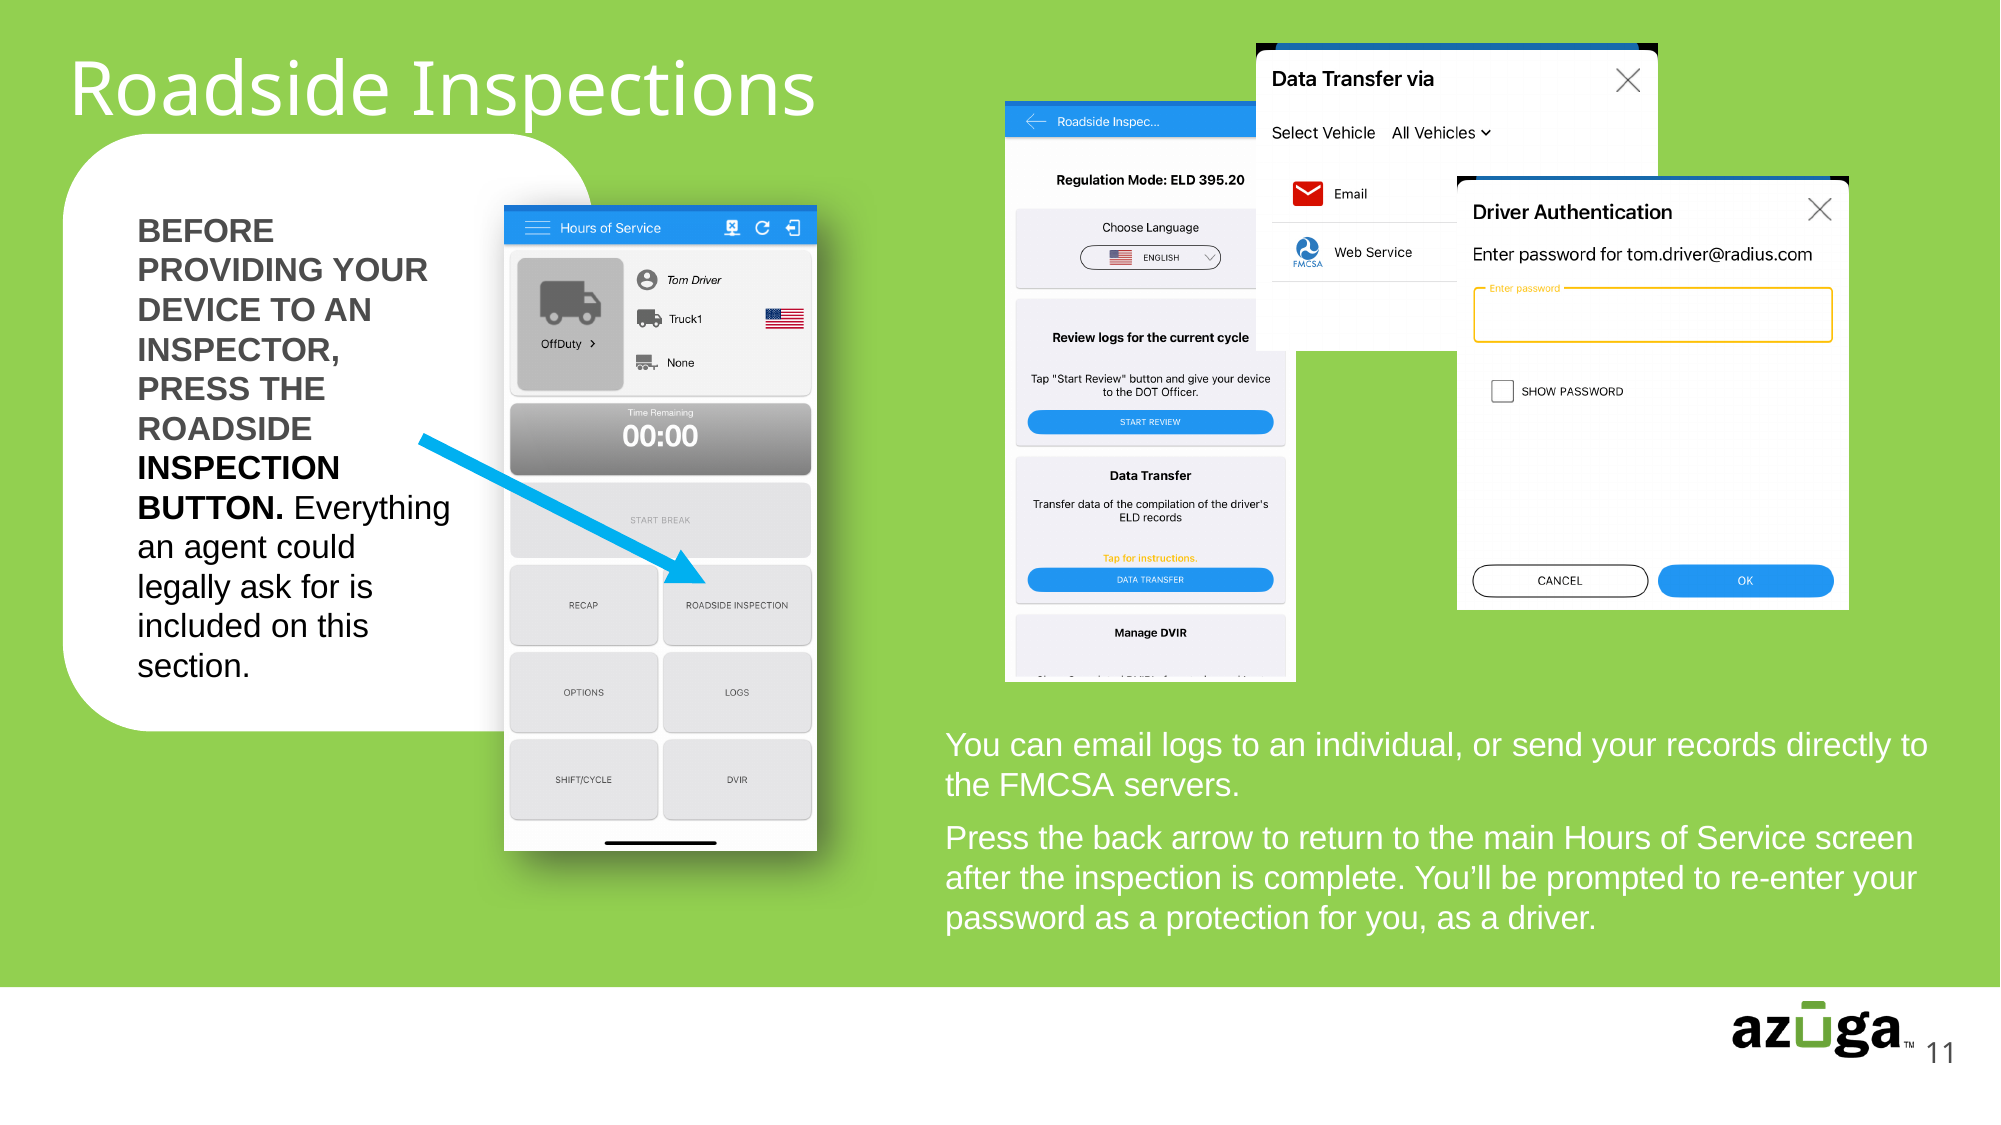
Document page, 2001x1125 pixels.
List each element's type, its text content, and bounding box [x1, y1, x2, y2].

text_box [420, 438, 706, 584]
picture [1731, 1001, 1914, 1058]
text_box You can email logs to an individual, or send your records directly to the FMCSA servers. Press the back arrow to return to the main Hours of Service screen after the inspection is complete. You’ll be prompted to re-enter your password as a protection for you, as a driver. [863, 715, 2000, 944]
picture [504, 205, 817, 852]
text_box [62, 135, 586, 732]
text_box [0, 0, 2000, 988]
text_box BEFORE PROVIDING YOUR DEVICE TO AN INSPECTOR, PRESS THE ROADSIDE INSPECTION BUTTON. Everything an agent could legally ask for is included on this section. [135, 205, 458, 728]
slide_number 11 [1918, 1031, 1963, 1125]
title Roadside Inspections [68, 40, 1410, 135]
picture [1005, 43, 1849, 682]
